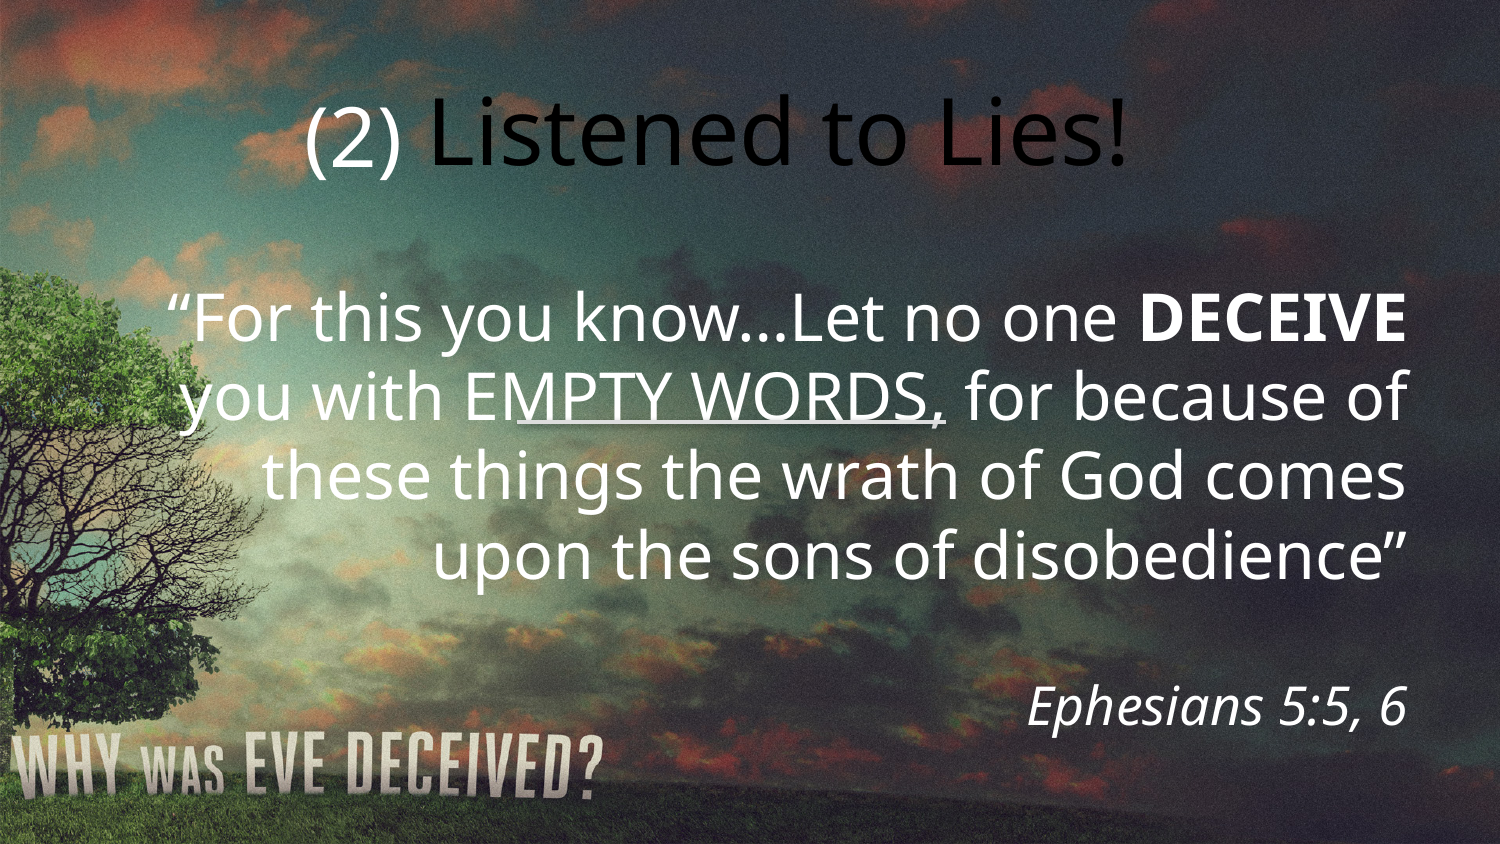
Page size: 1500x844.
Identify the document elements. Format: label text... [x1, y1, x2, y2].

picture [0, 0, 1500, 844]
list Listened to Lies! “For this you know…Let no one DECEIVE you with EMPTY WORDS, for because of these things the wrath of God comes upon the sons of disobedience” Ephesians 5:5, 6 [133, 64, 1424, 745]
text_box (2) [290, 76, 418, 192]
